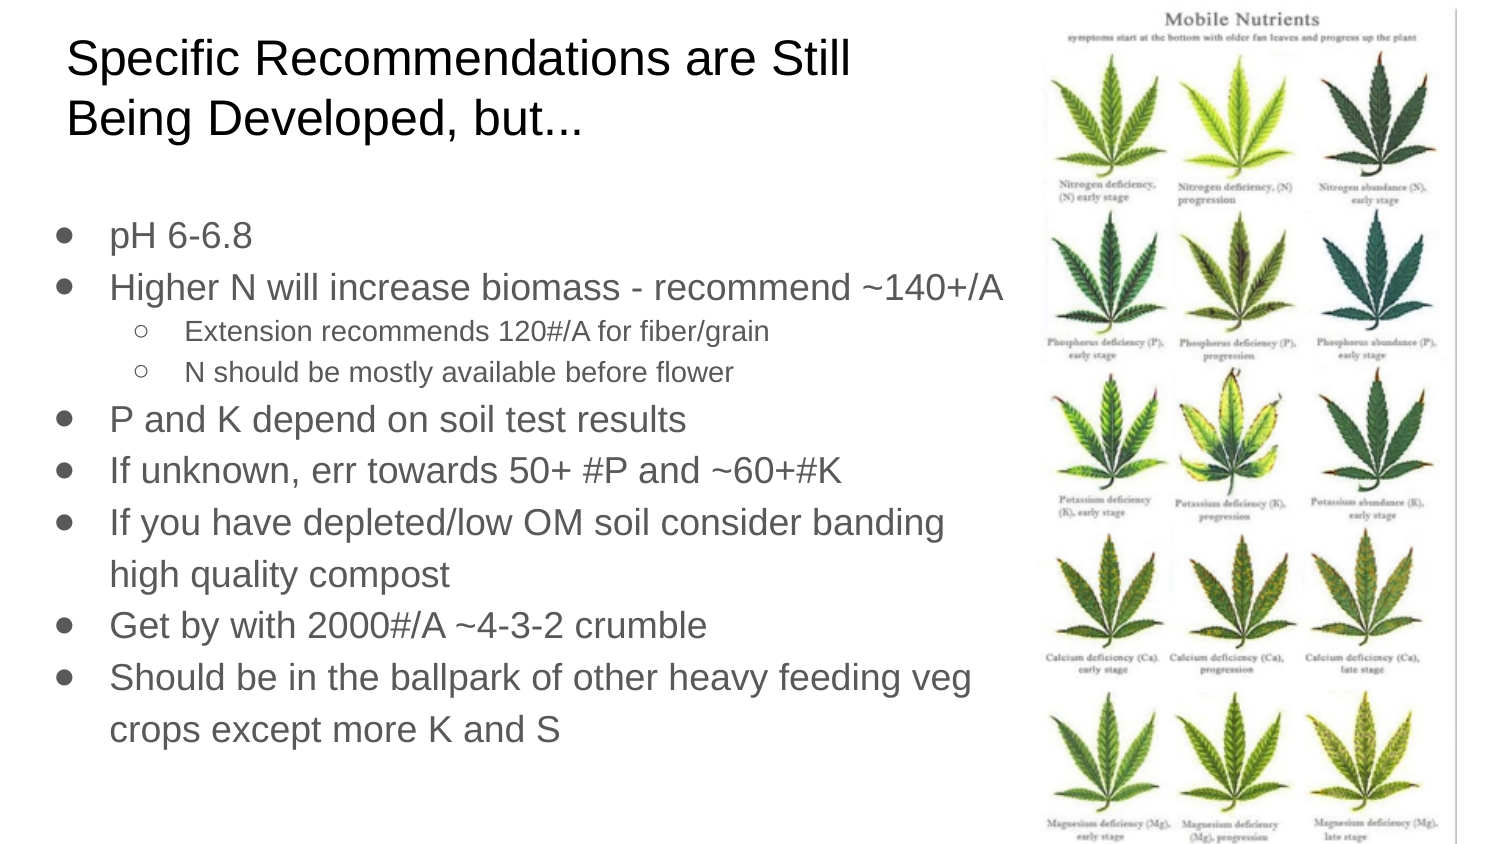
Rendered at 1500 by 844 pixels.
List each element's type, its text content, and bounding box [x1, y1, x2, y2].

list pH 6-6.8 Higher N will increase biomass - recommend ~140+/A Extension recommends 120#/A for fiber/grain N should be mostly available before flower P and K depend on soil test results If unknown, err towards 50+ #P and ~60+#K If you have depleted/low OM soil consider banding high quality compost Get by with 2000#/A ~4-3-2 crumble Should be in the ballpark of other heavy feeding veg crops except more K and S [19, 189, 1017, 750]
title Specific Recommendations are Still Being Developed, but... [51, 10, 920, 189]
picture [1022, 0, 1457, 844]
